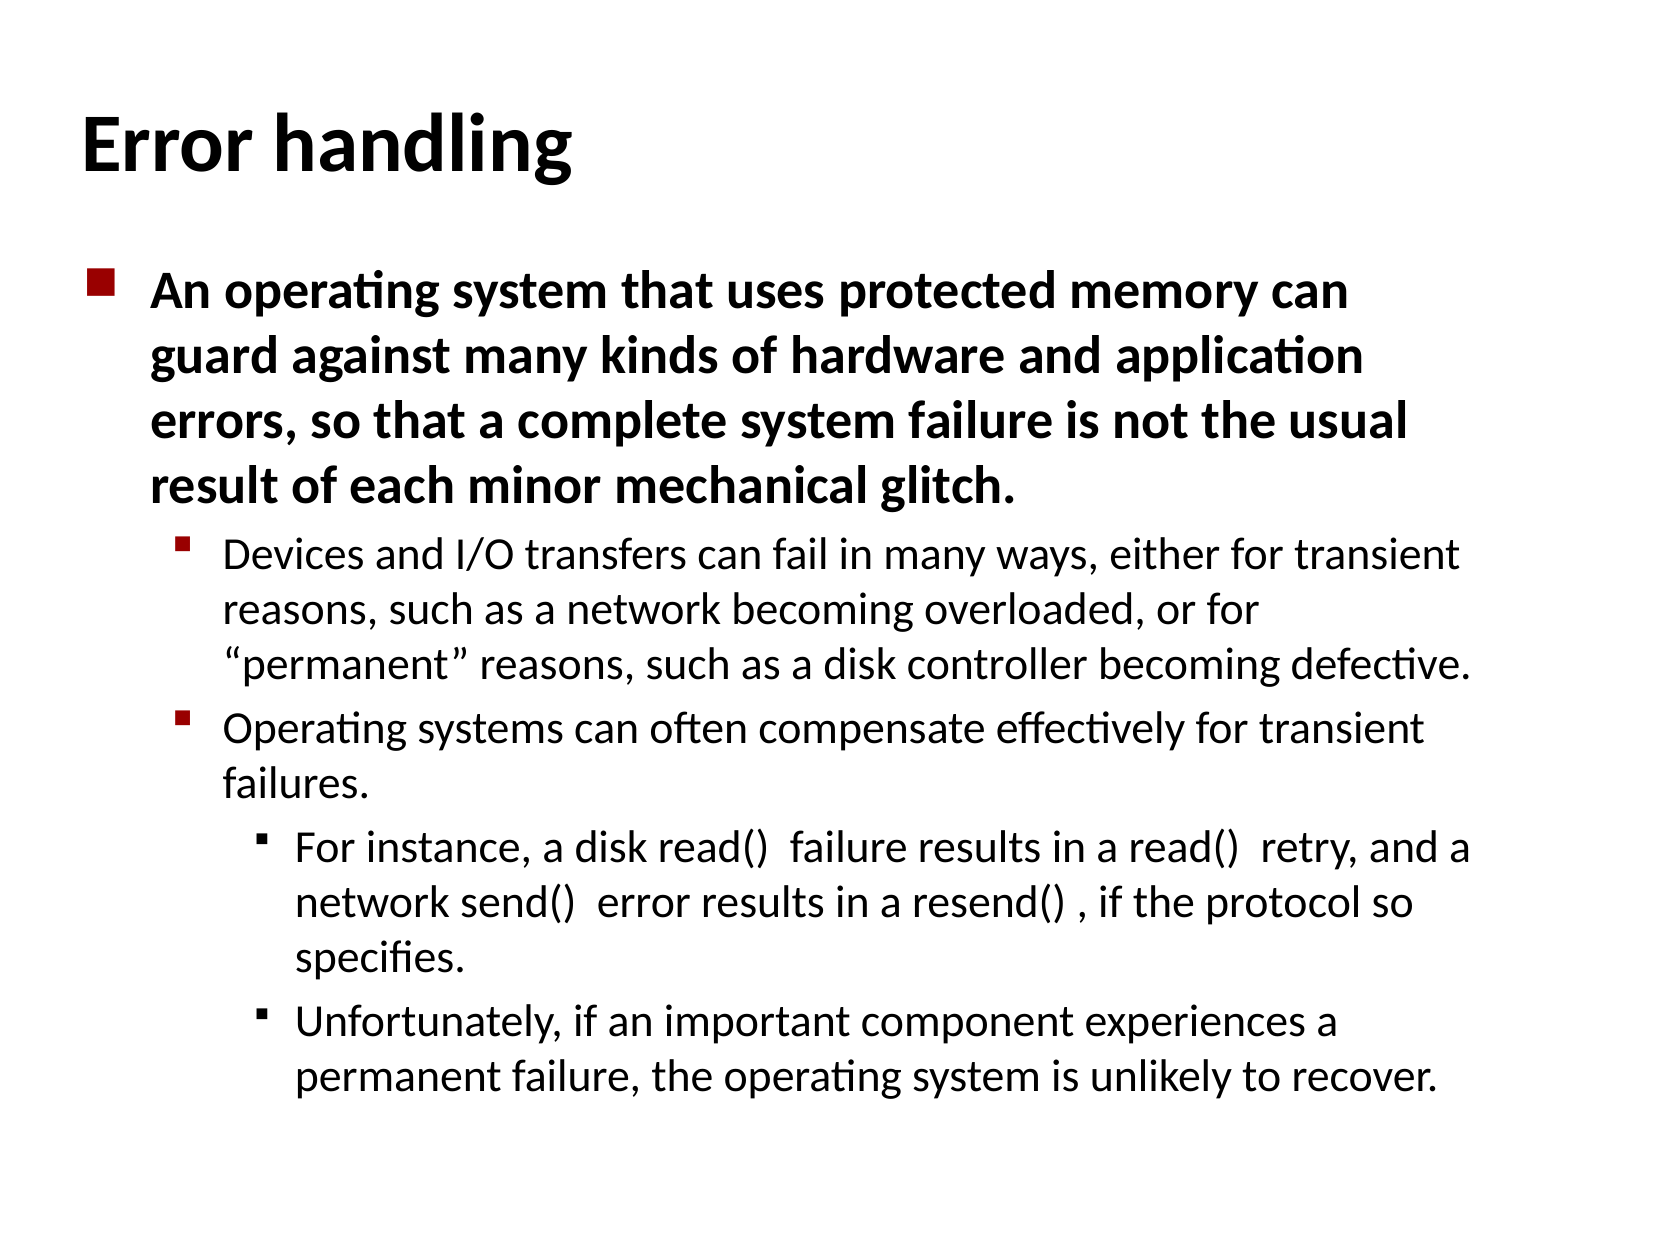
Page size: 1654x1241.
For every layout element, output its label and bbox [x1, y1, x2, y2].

list [71, 246, 1500, 1146]
title [64, 78, 1438, 217]
